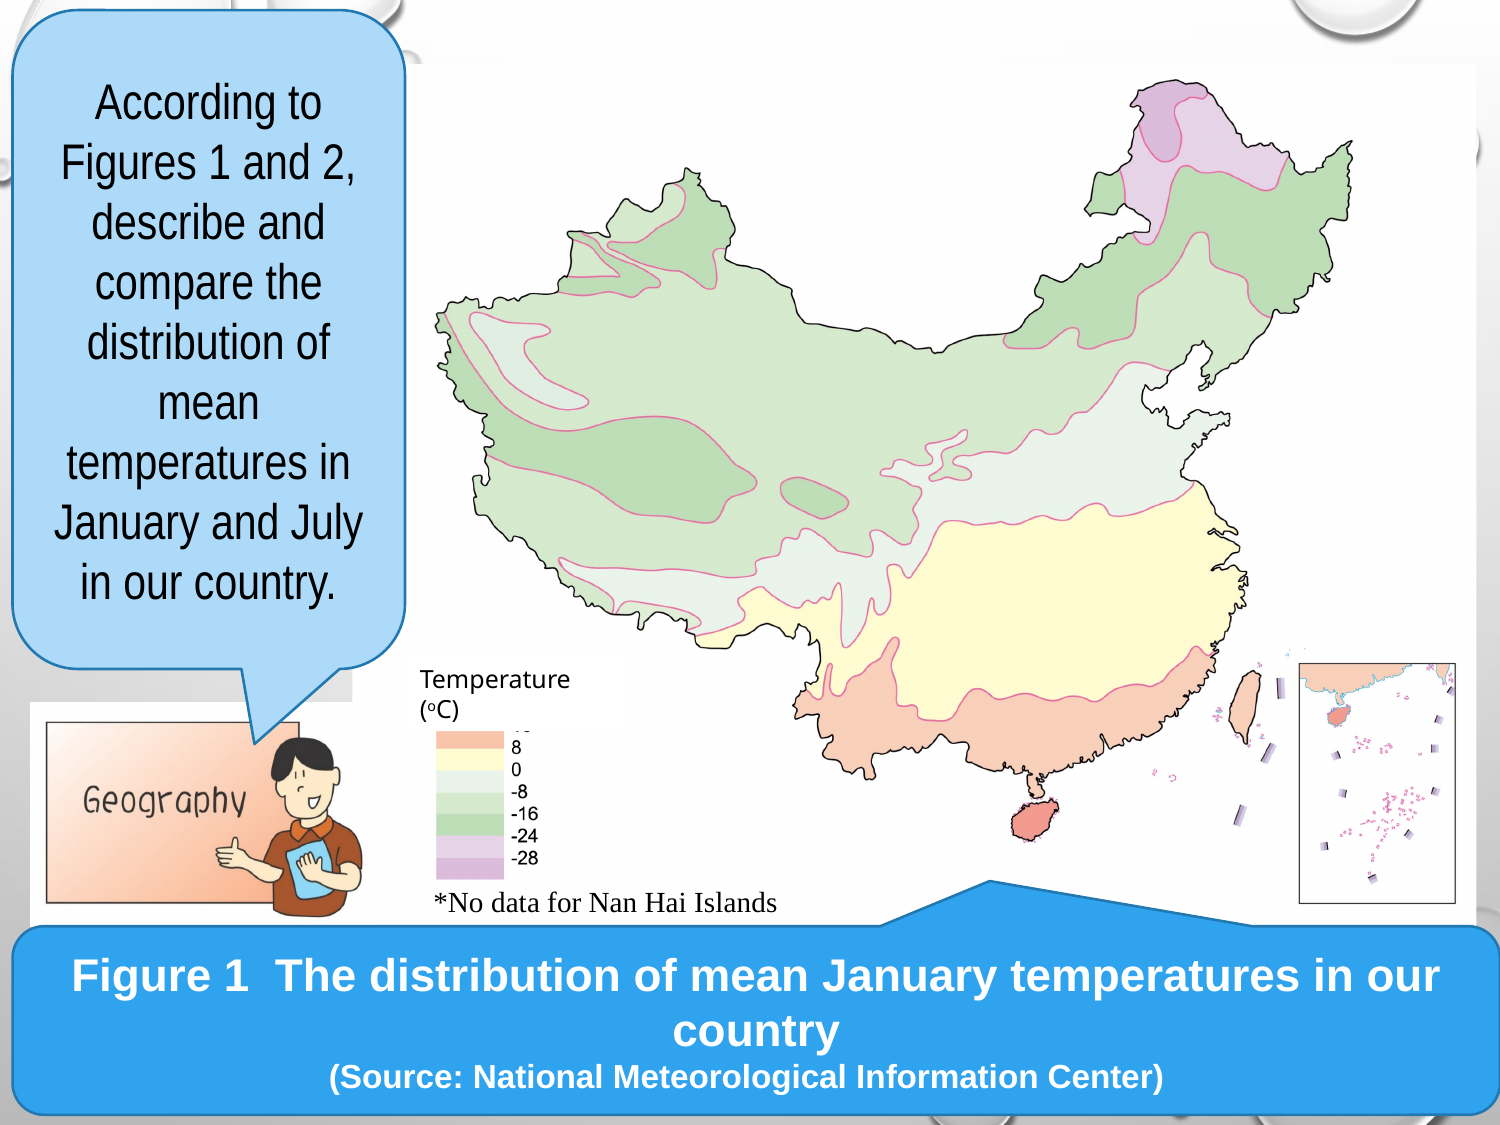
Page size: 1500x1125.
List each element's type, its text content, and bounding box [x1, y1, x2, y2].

picture [0, 0, 1500, 1125]
text_box Figure 1 The distribution of mean January temperatures in our country (Source: National Meteorological Information Center) [11, 927, 1500, 1117]
text_box According to Figures 1 and 2, describe and compare the distribution of mean temperatures in January and July in our country. [11, 8, 405, 700]
